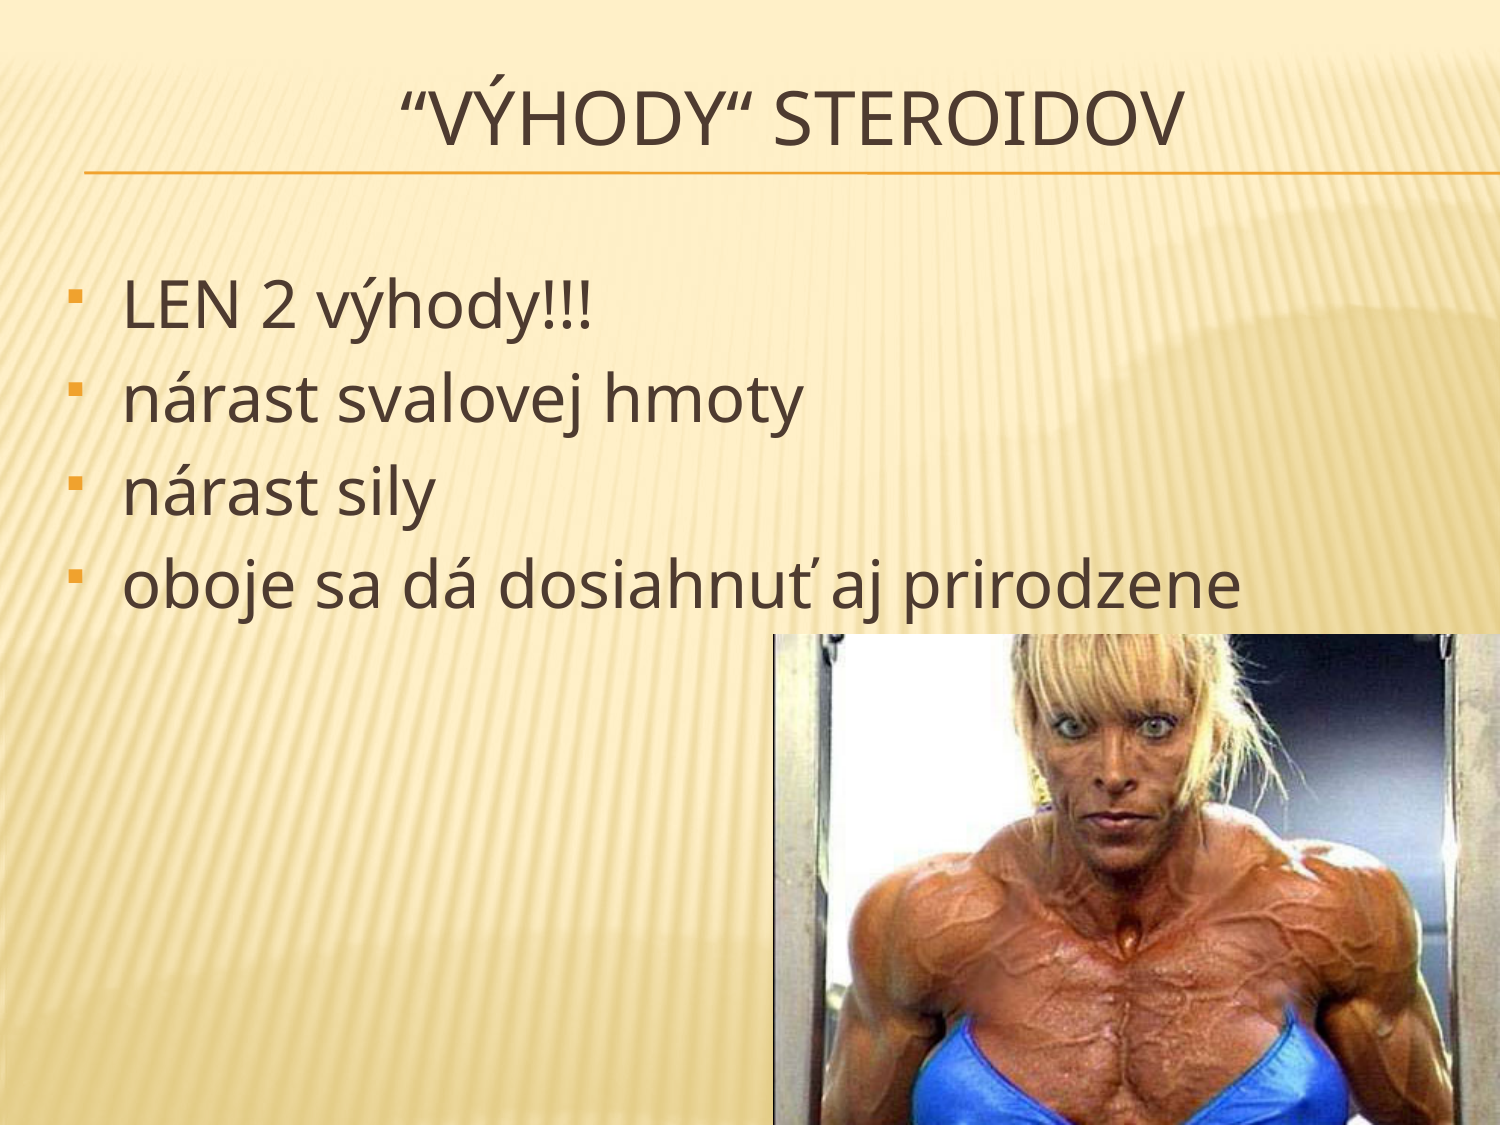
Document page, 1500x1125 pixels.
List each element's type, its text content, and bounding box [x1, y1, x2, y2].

list LEN 2 výhody!!! nárast svalovej hmoty nárast sily oboje sa dá dosiahnuť aj prirodzene [50, 254, 1475, 998]
picture [773, 634, 1500, 1125]
title “výhody“ steroidov [75, 46, 1500, 185]
